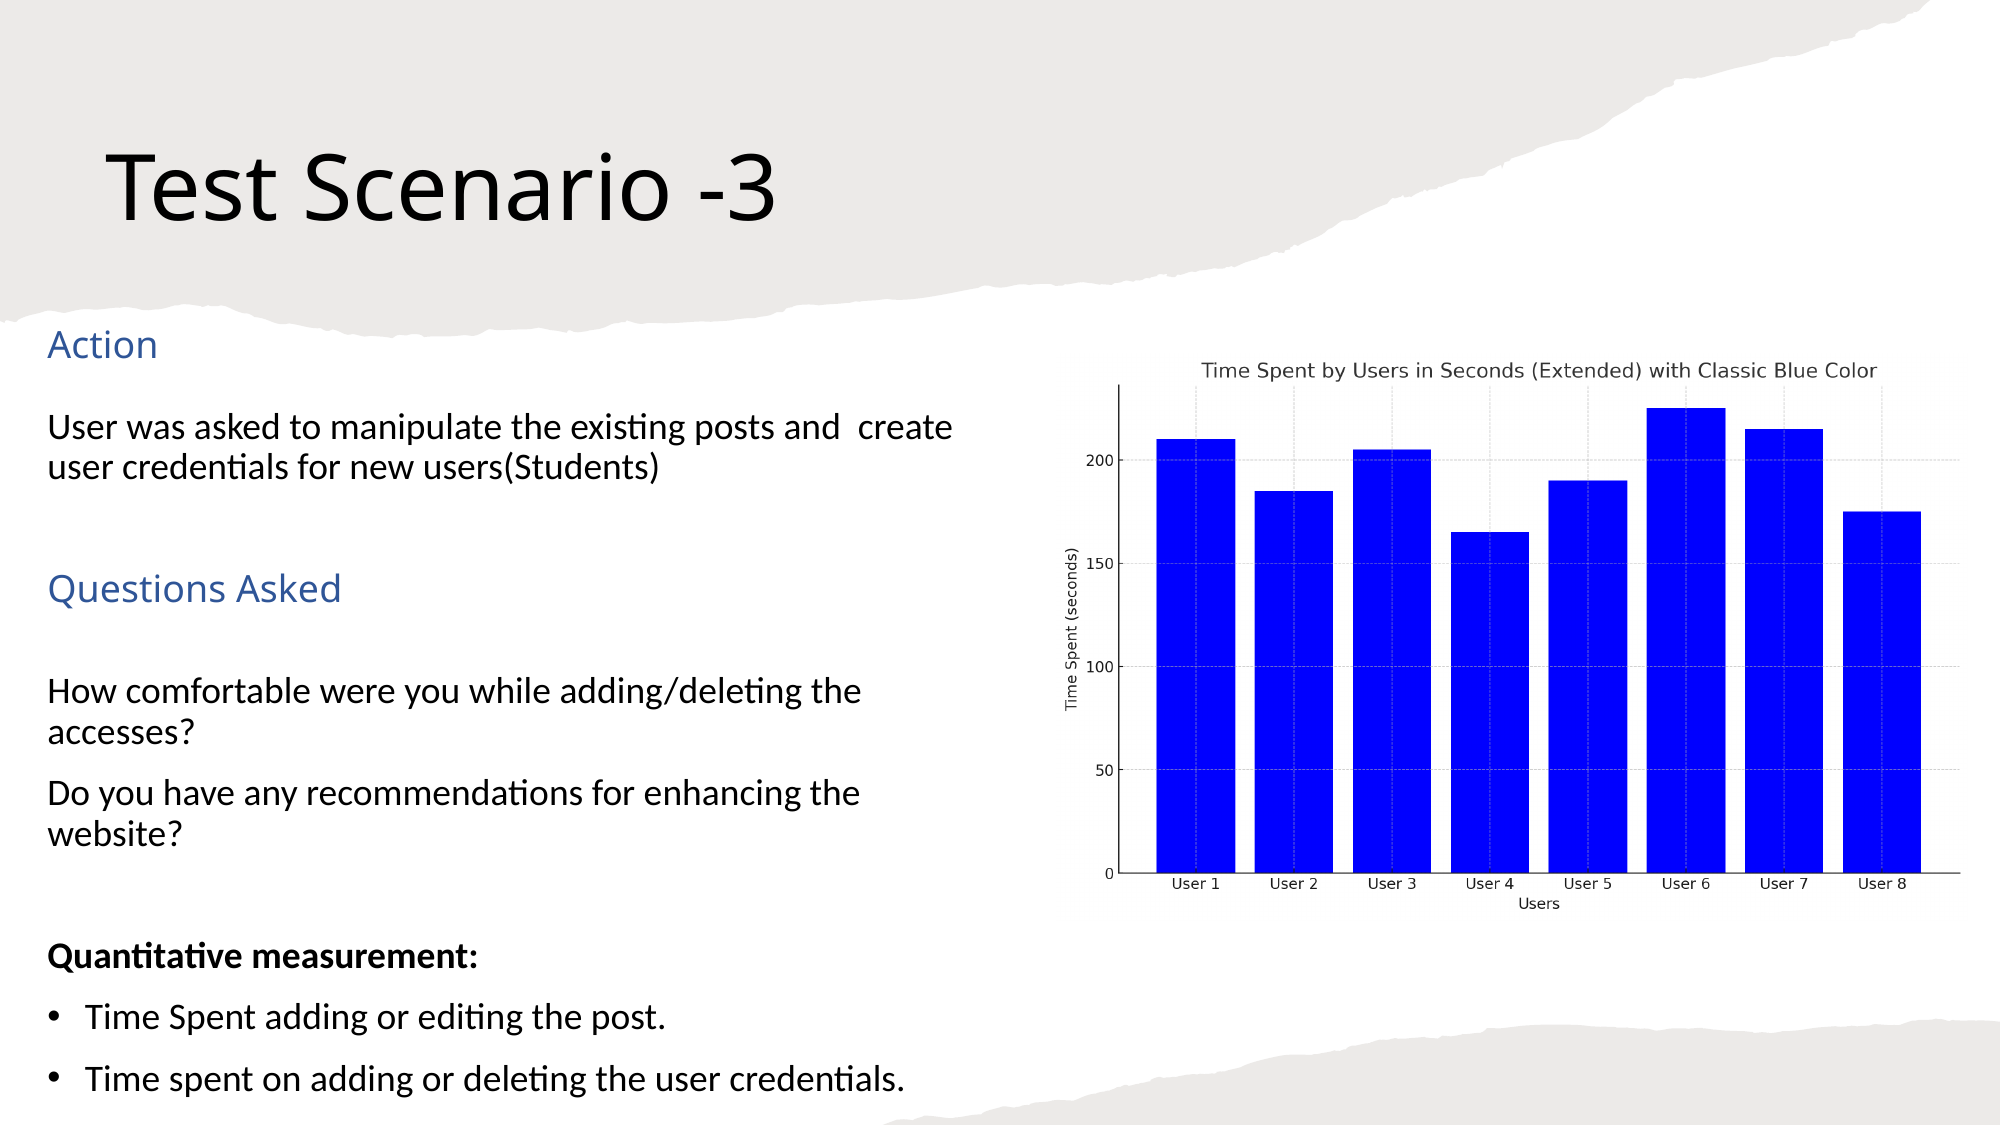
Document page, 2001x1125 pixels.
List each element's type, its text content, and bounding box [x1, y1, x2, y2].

picture [1056, 353, 1968, 921]
text_box [882, 1017, 2000, 1125]
text_box [0, 0, 1932, 325]
list Action User was asked to manipulate the existing posts and create user credentials for new users(Students) Questions Asked How comfortable were you while adding/deleting the accesses? Do you have any recommendations for enhancing the website? Quantitative measurement: Time Spent adding or editing the post. Time spent on adding or deleting the user credentials. [32, 318, 1000, 984]
text_box [0, 0, 2000, 1125]
title Test Scenario -3 [90, 81, 1632, 300]
